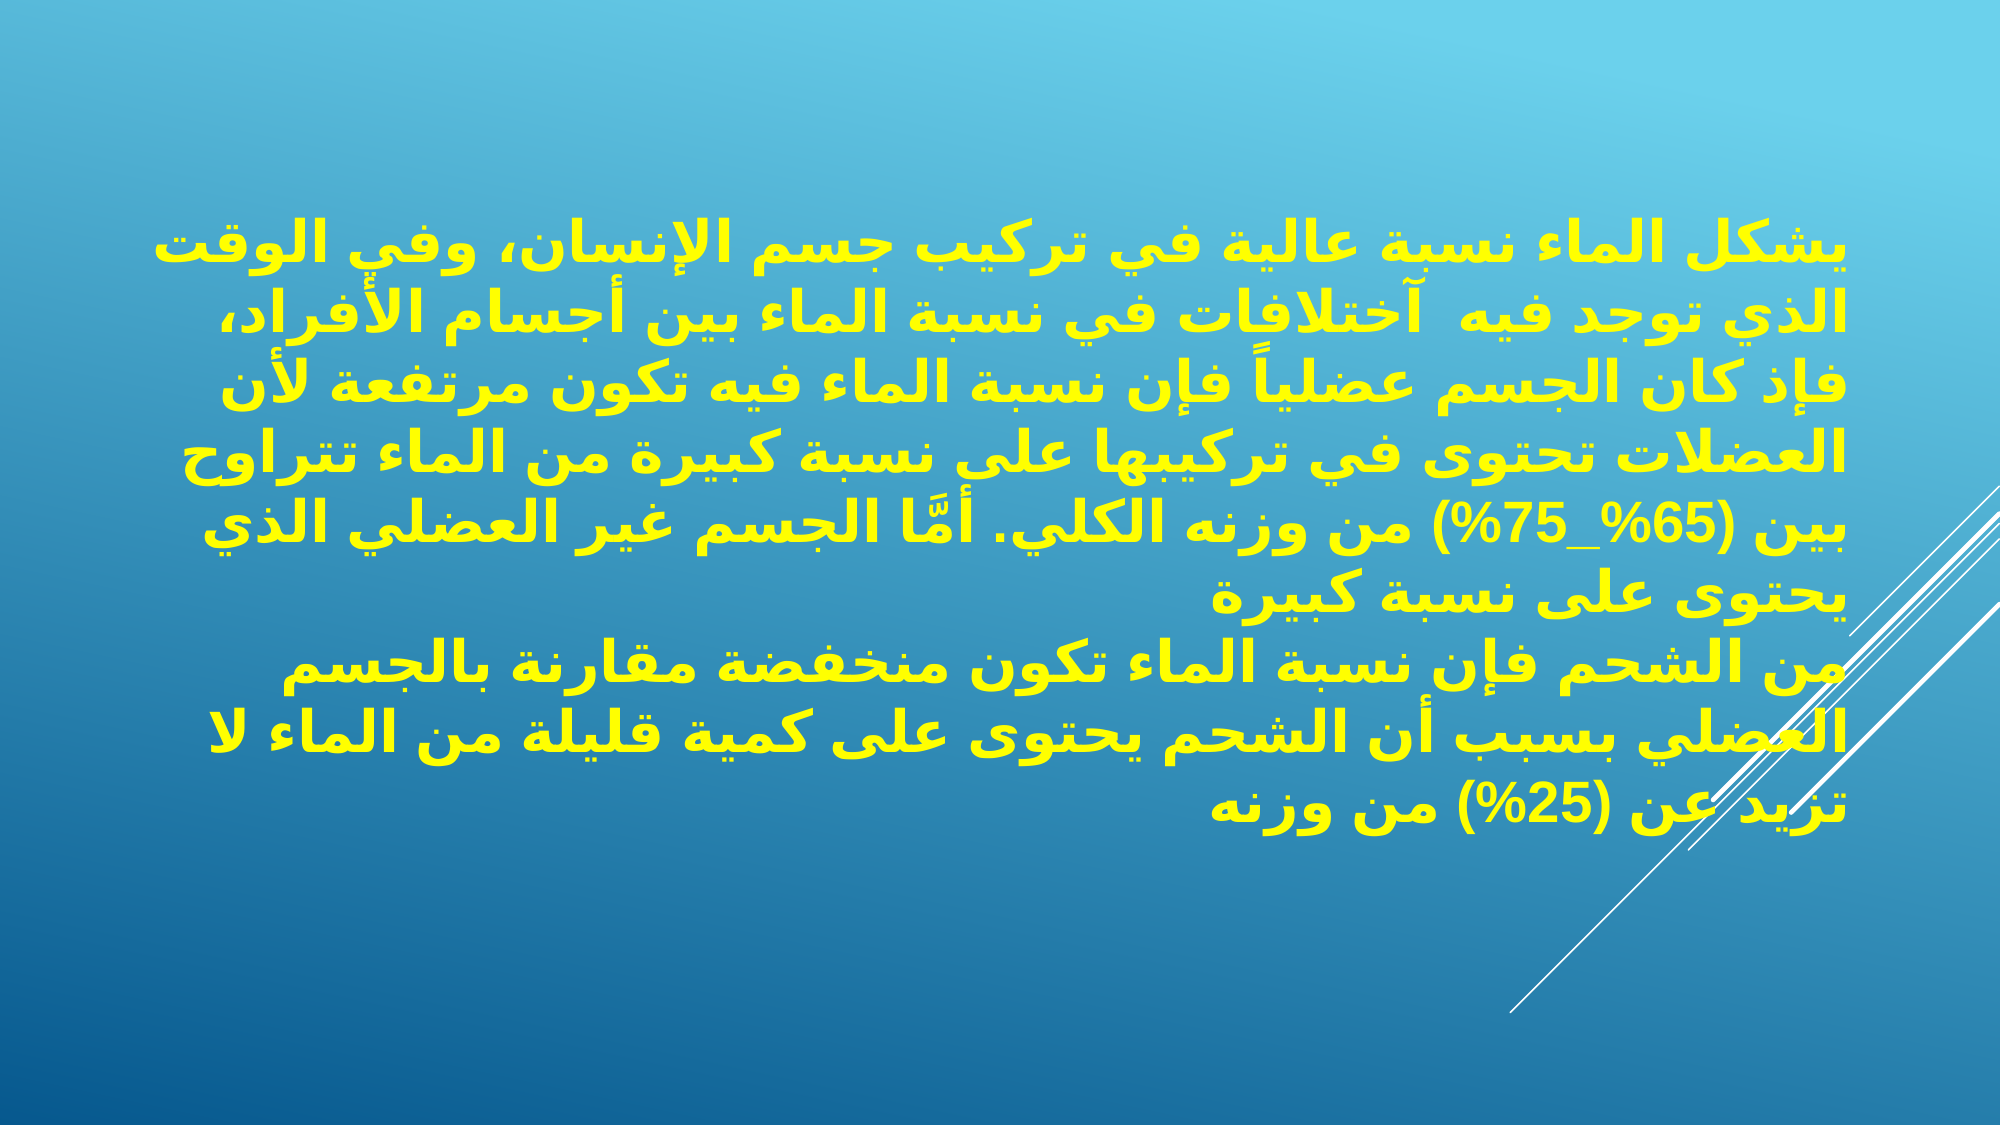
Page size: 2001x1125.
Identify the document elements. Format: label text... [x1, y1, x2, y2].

text_box يشكل الماء نسبة عالية في تركيب جسم الإنسان، وفي الوقت الذي توجد فيه آختلافات في نسبة الماء بين أجسام الأفراد، فإذ كان الجسم عضلياً فإن نسبة الماء فيه تكون مرتفعة لأن العضلات تحتوى في تركيبها على نسبة كبيرة من الماء تتراوح بين (65%_75%) من وزنه الكلي. أمَّا الجسم غير العضلي الذي يحتوى على نسبة كبيرة من الشحم فإن نسبة الماء تكون منخفضة مقارنة بالجسم العضلي بسبب أن الشحم يحتوى على كمية قليلة من الماء لا تزيد عن (25%) من وزنه [128, 196, 1866, 887]
